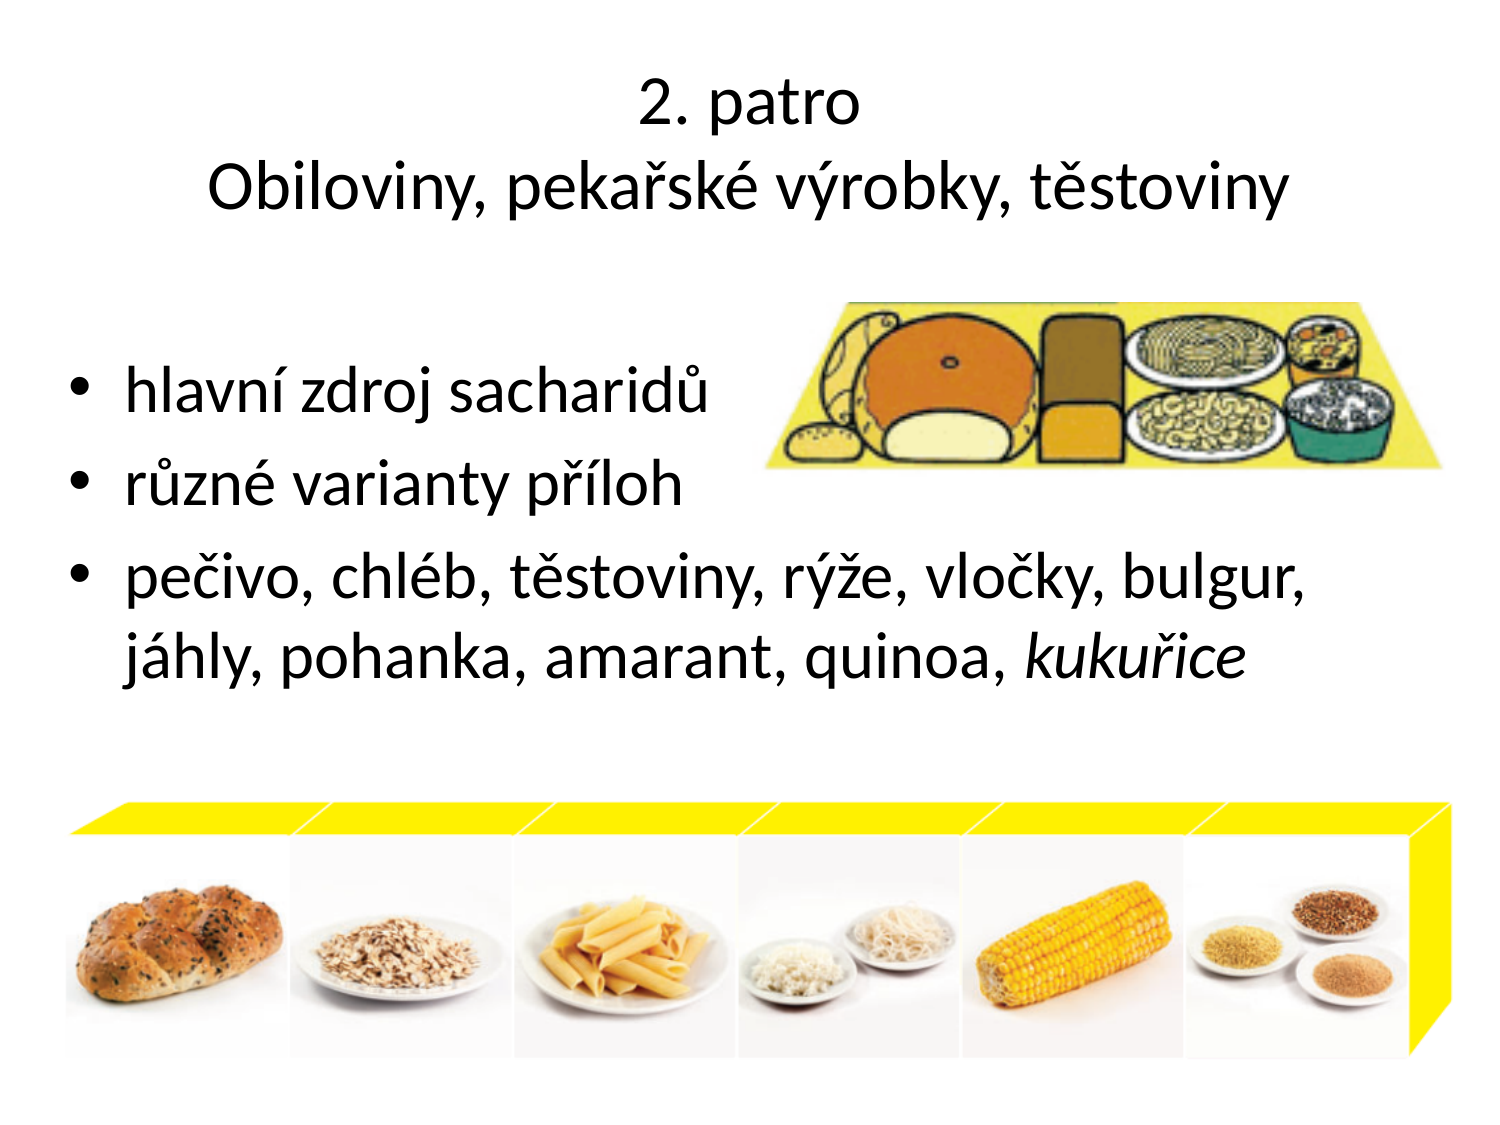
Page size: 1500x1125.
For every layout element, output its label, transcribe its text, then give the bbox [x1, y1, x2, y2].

title 2. patro Obiloviny, pekařské výrobky, těstoviny [75, 45, 1425, 233]
list hlavní zdroj sacharidů různé varianty příloh pečivo, chléb, těstoviny, rýže, vločky, bulgur, jáhly, pohanka, amarant, quinoa, kukuřice [53, 338, 1437, 761]
picture [749, 302, 1446, 480]
picture [0, 762, 1500, 1083]
